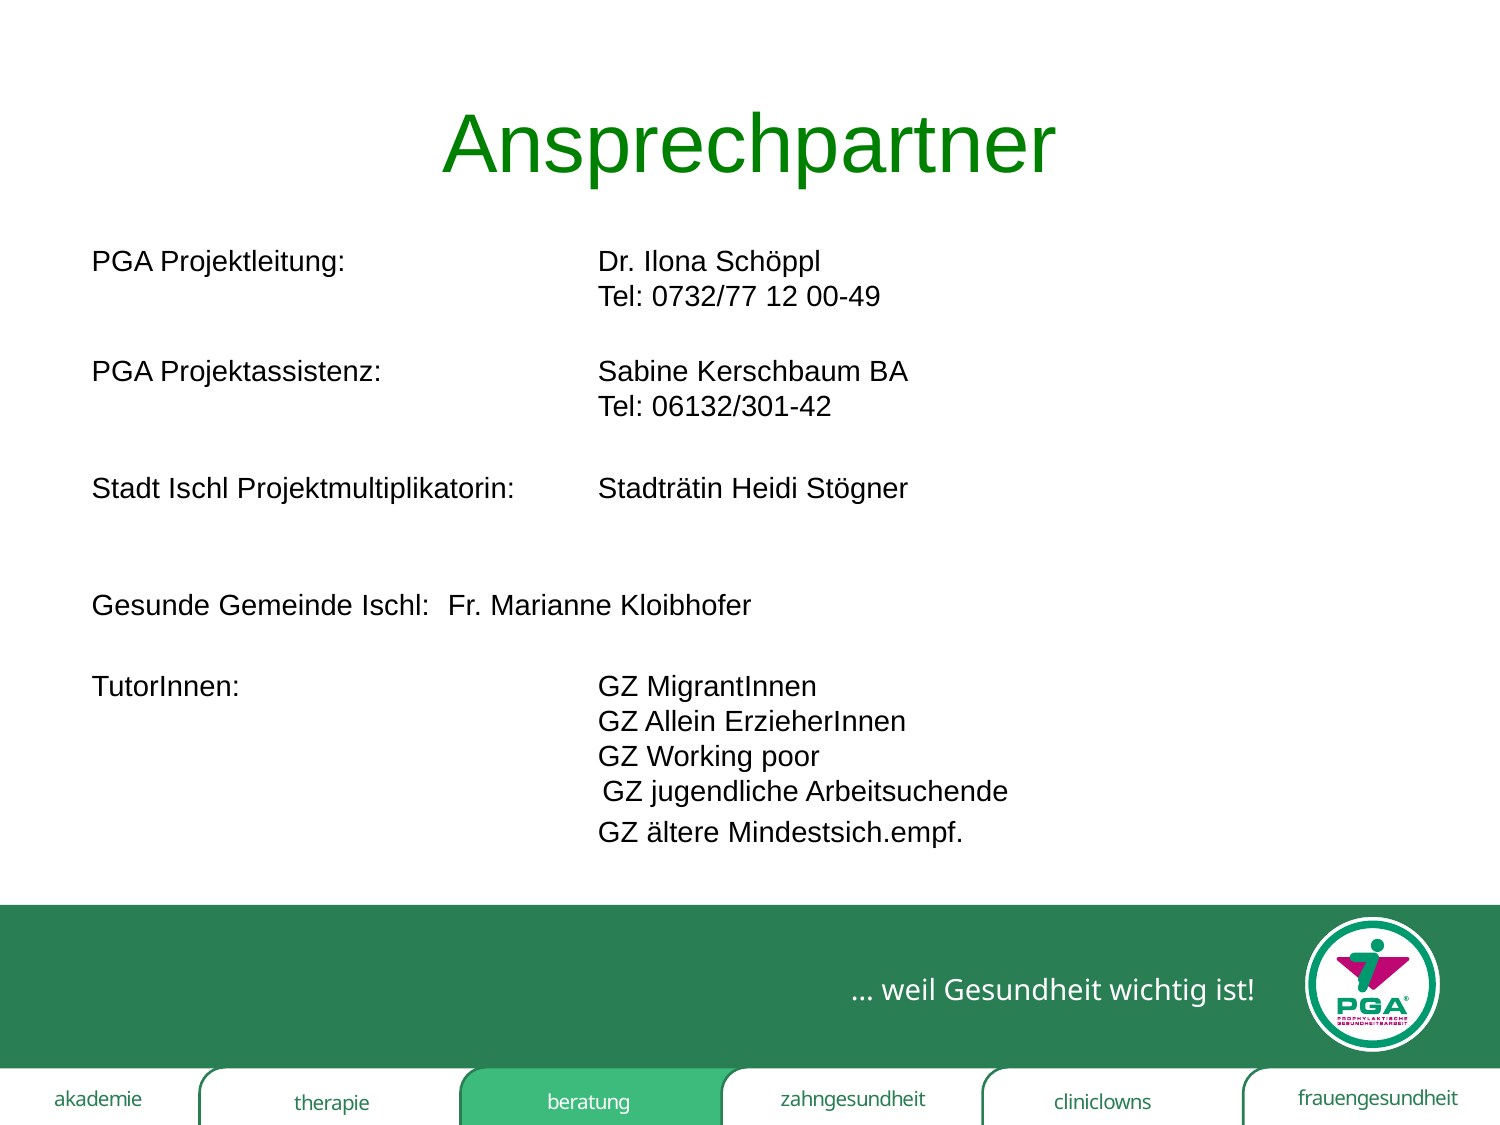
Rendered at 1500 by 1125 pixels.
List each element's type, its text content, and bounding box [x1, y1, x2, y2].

title Ansprechpartner [74, 44, 1426, 233]
list PGA Projektleitung: Dr. Ilona Schöppl Tel: 0732/77 12 00-49 PGA Projektassistenz: Sabine Kerschbaum BA Tel: 06132/301-42 Stadt Ischl Projektmultiplikatorin: Stadträtin Heidi Stögner Gesunde Gemeinde Ischl: Fr. Marianne Kloibhofer TutorInnen: GZ MigrantInnen GZ Allein ErzieherInnen GZ Working poor GZ jugendliche Arbeitsuchende GZ ältere Mindestsich.empf. [76, 234, 1427, 891]
